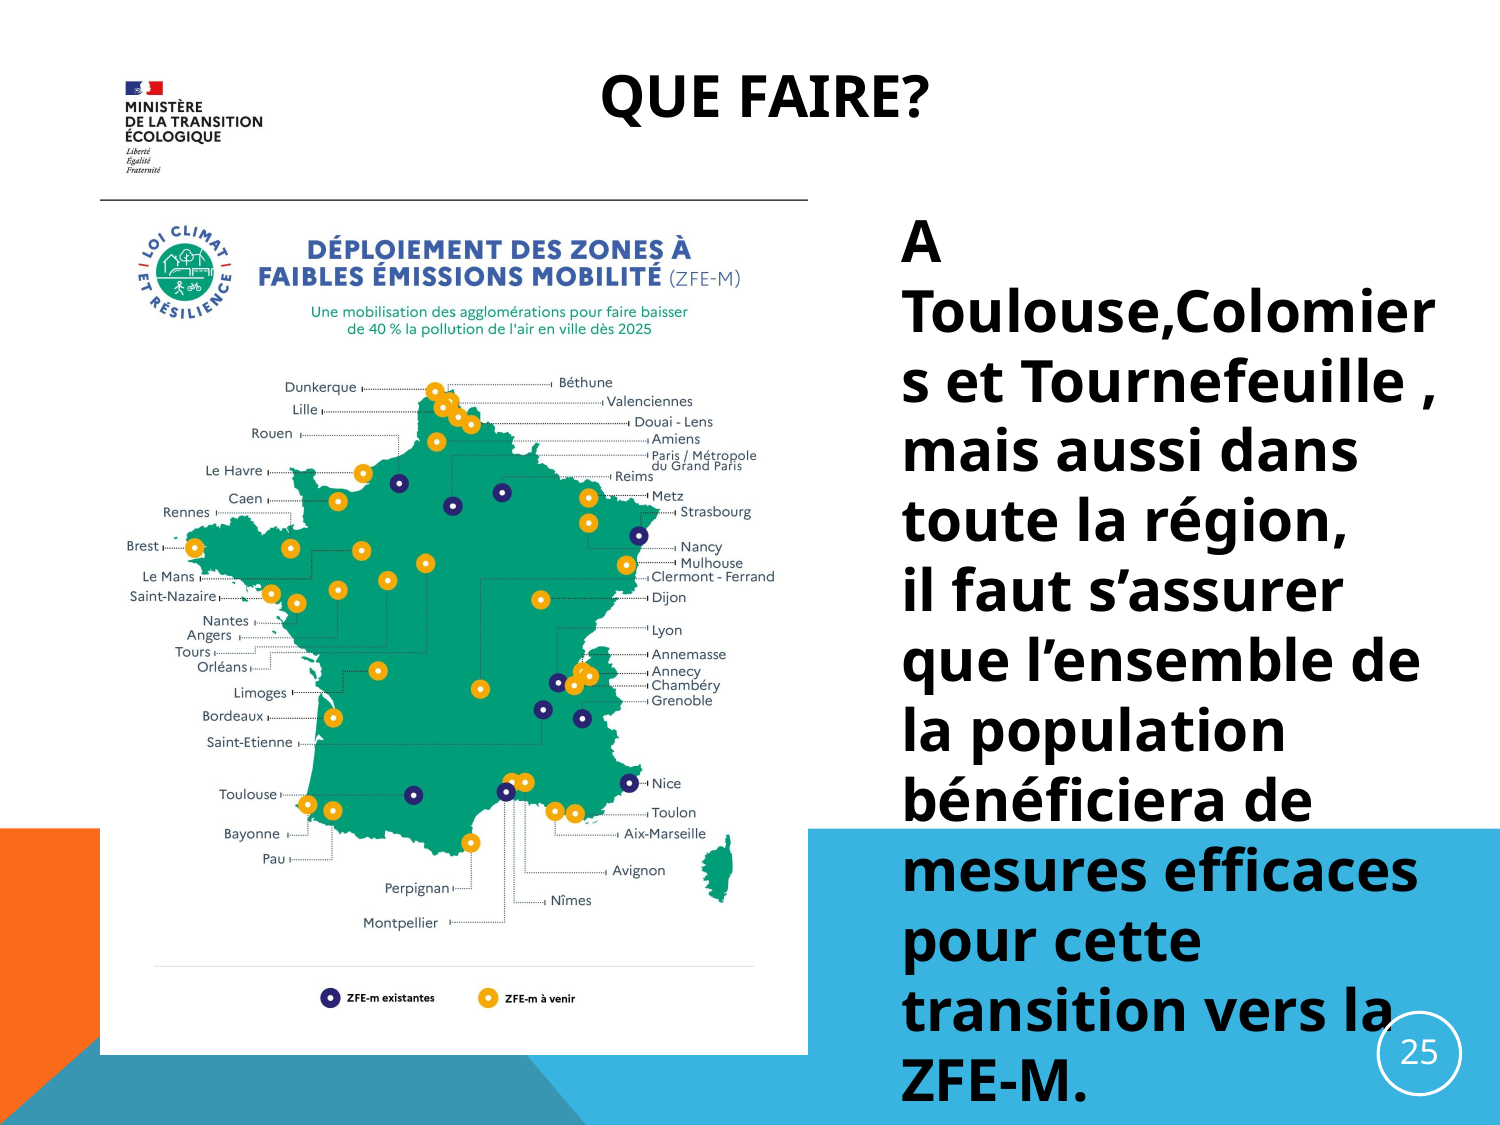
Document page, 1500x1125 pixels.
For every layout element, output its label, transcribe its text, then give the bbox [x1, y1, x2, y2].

slide_number 25 [1376, 1010, 1463, 1097]
title QUE FAIRE? [584, 0, 957, 188]
text_box A Toulouse,Colomiers et Tournefeuille , mais aussi dans toute la région, il faut s’assurer que l’ensemble de la population bénéficiera de mesures efficaces pour cette transition vers la ZFE-M. [886, 196, 1457, 1121]
picture [100, 54, 808, 1055]
